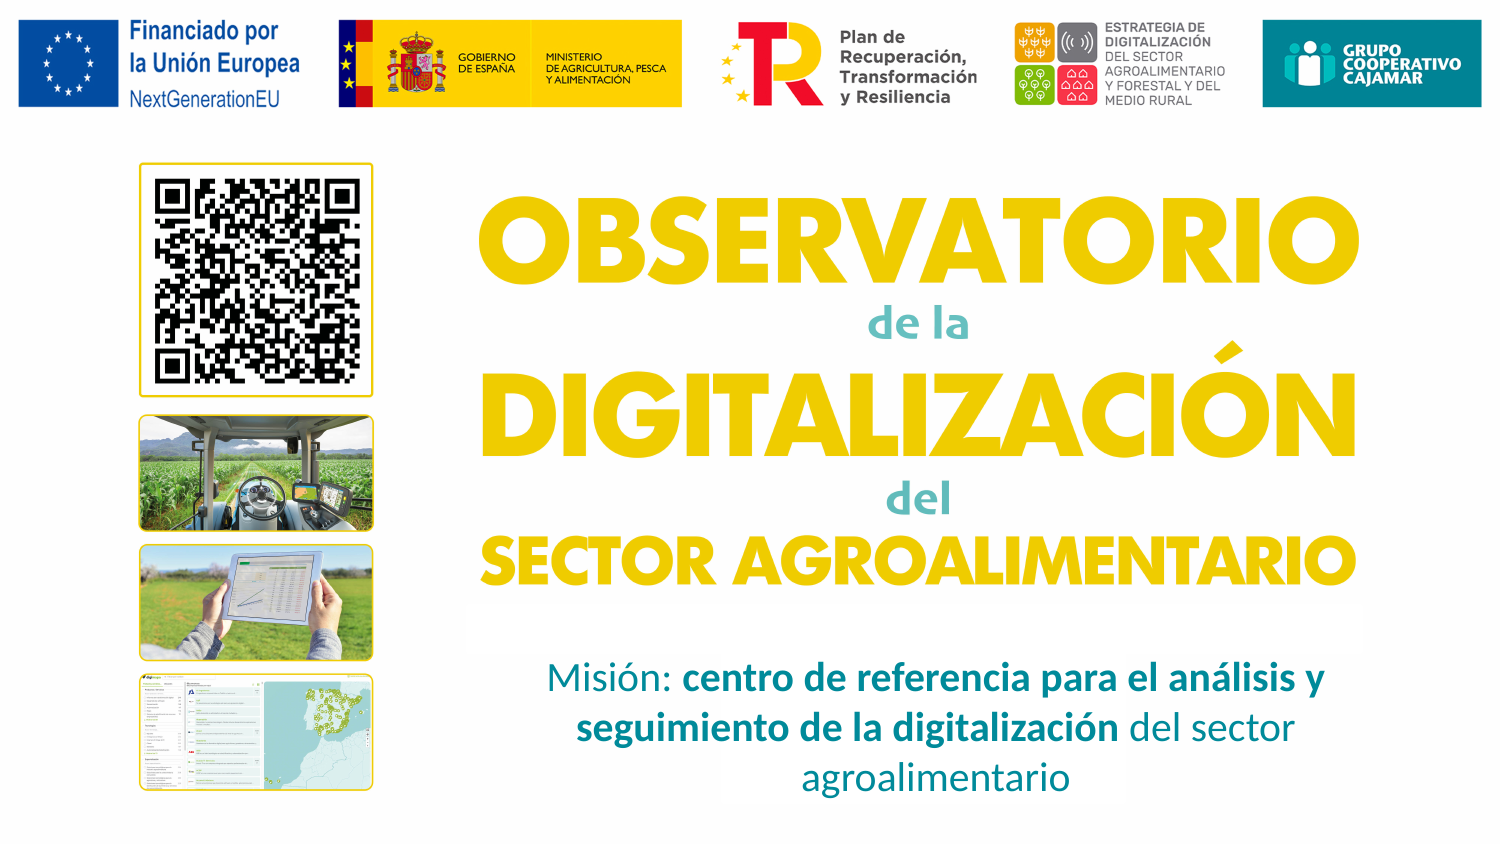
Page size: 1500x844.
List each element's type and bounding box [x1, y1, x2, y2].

text_box [0, 0, 1500, 844]
